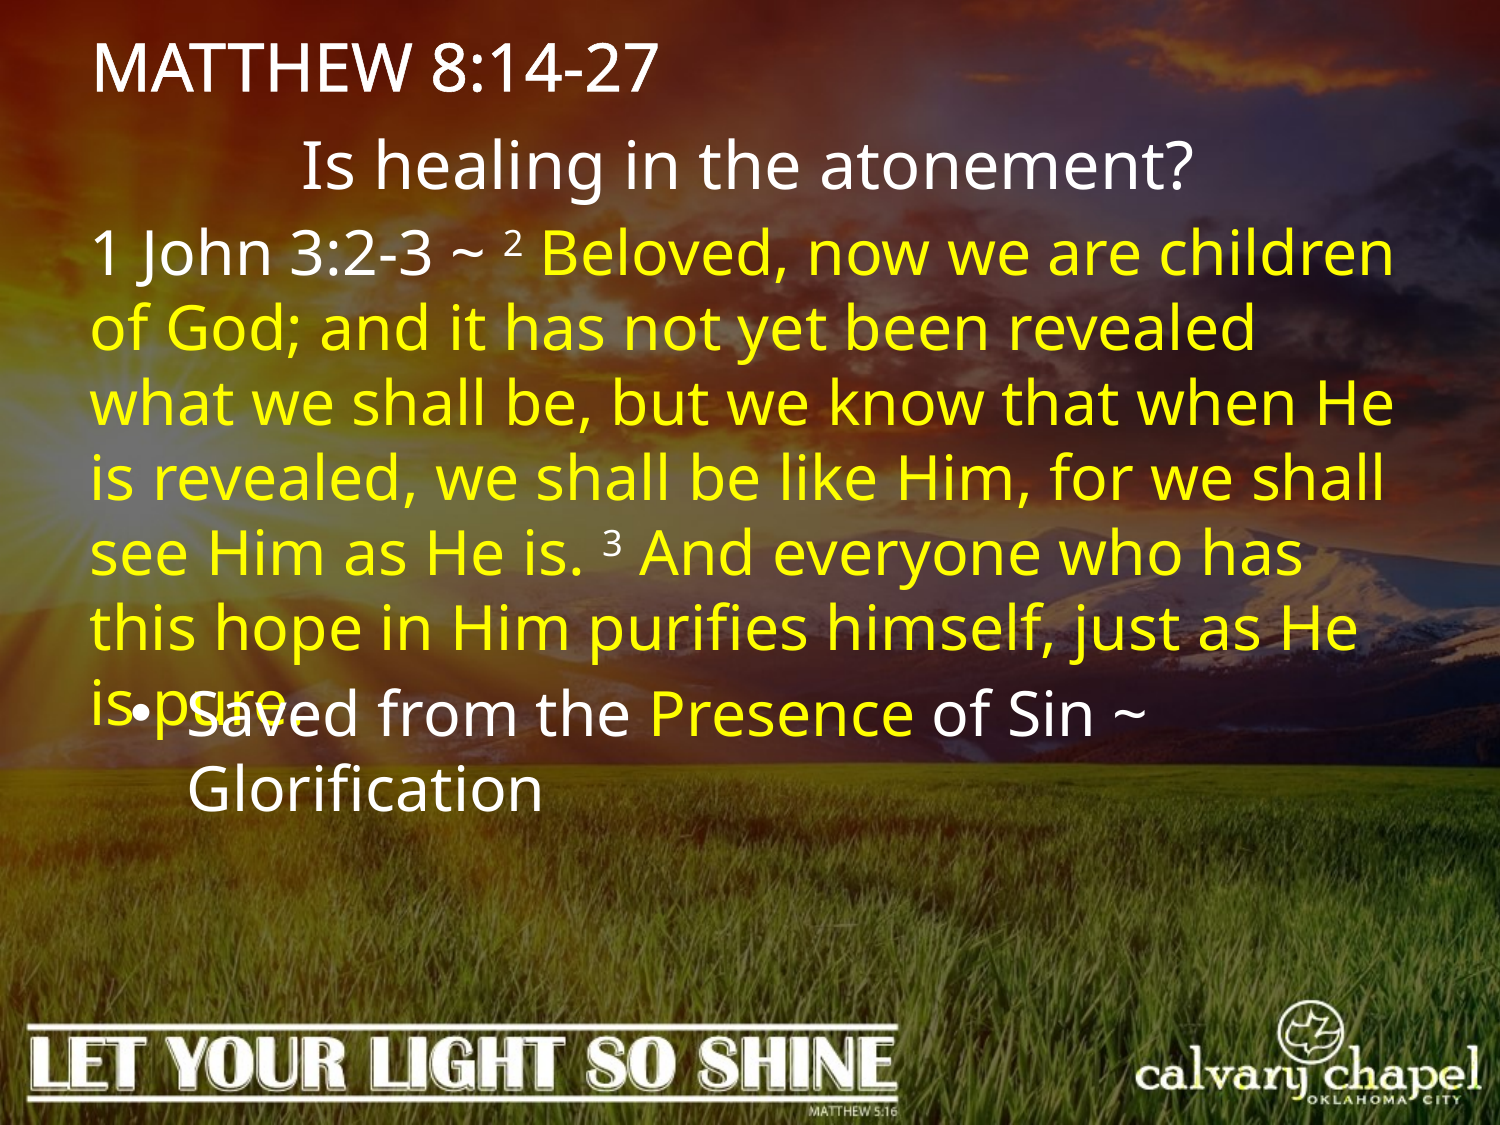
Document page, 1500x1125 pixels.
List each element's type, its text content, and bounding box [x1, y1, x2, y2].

text_box Saved from the Presence of Sin ~ Glorification [115, 666, 1421, 832]
text_box MATTHEW 8:14-27 [75, 17, 1354, 112]
text_box Is healing in the atonement? [75, 115, 1421, 205]
text_box 1 John 3:2-3 ~ 2 Beloved, now we are children of God; and it has not yet been revealed what we shall be, but we know that when He is revealed, we shall be like Him, for we shall see Him as He is. 3 And everyone who has this hope in Him purifies himself, just as He is pure. [75, 205, 1421, 745]
picture [0, 0, 1500, 1125]
